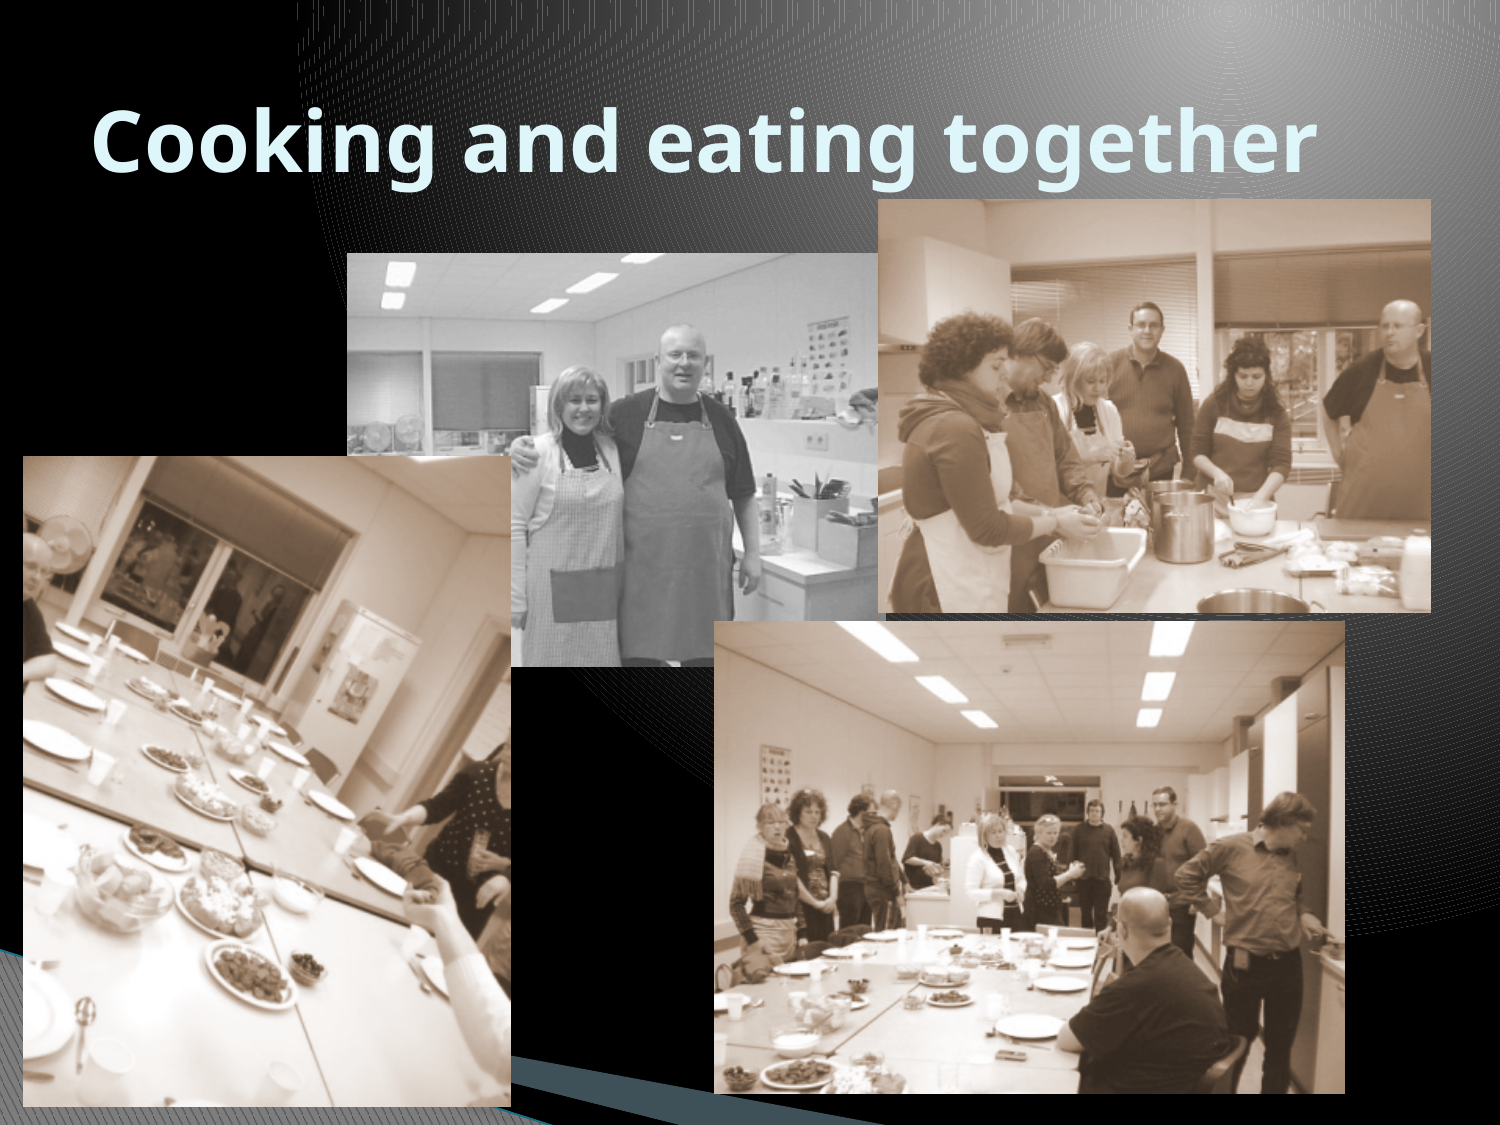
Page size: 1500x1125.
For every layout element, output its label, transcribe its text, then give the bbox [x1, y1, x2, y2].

title Cooking and eating together [75, 45, 1425, 233]
picture [0, 198, 1431, 1125]
